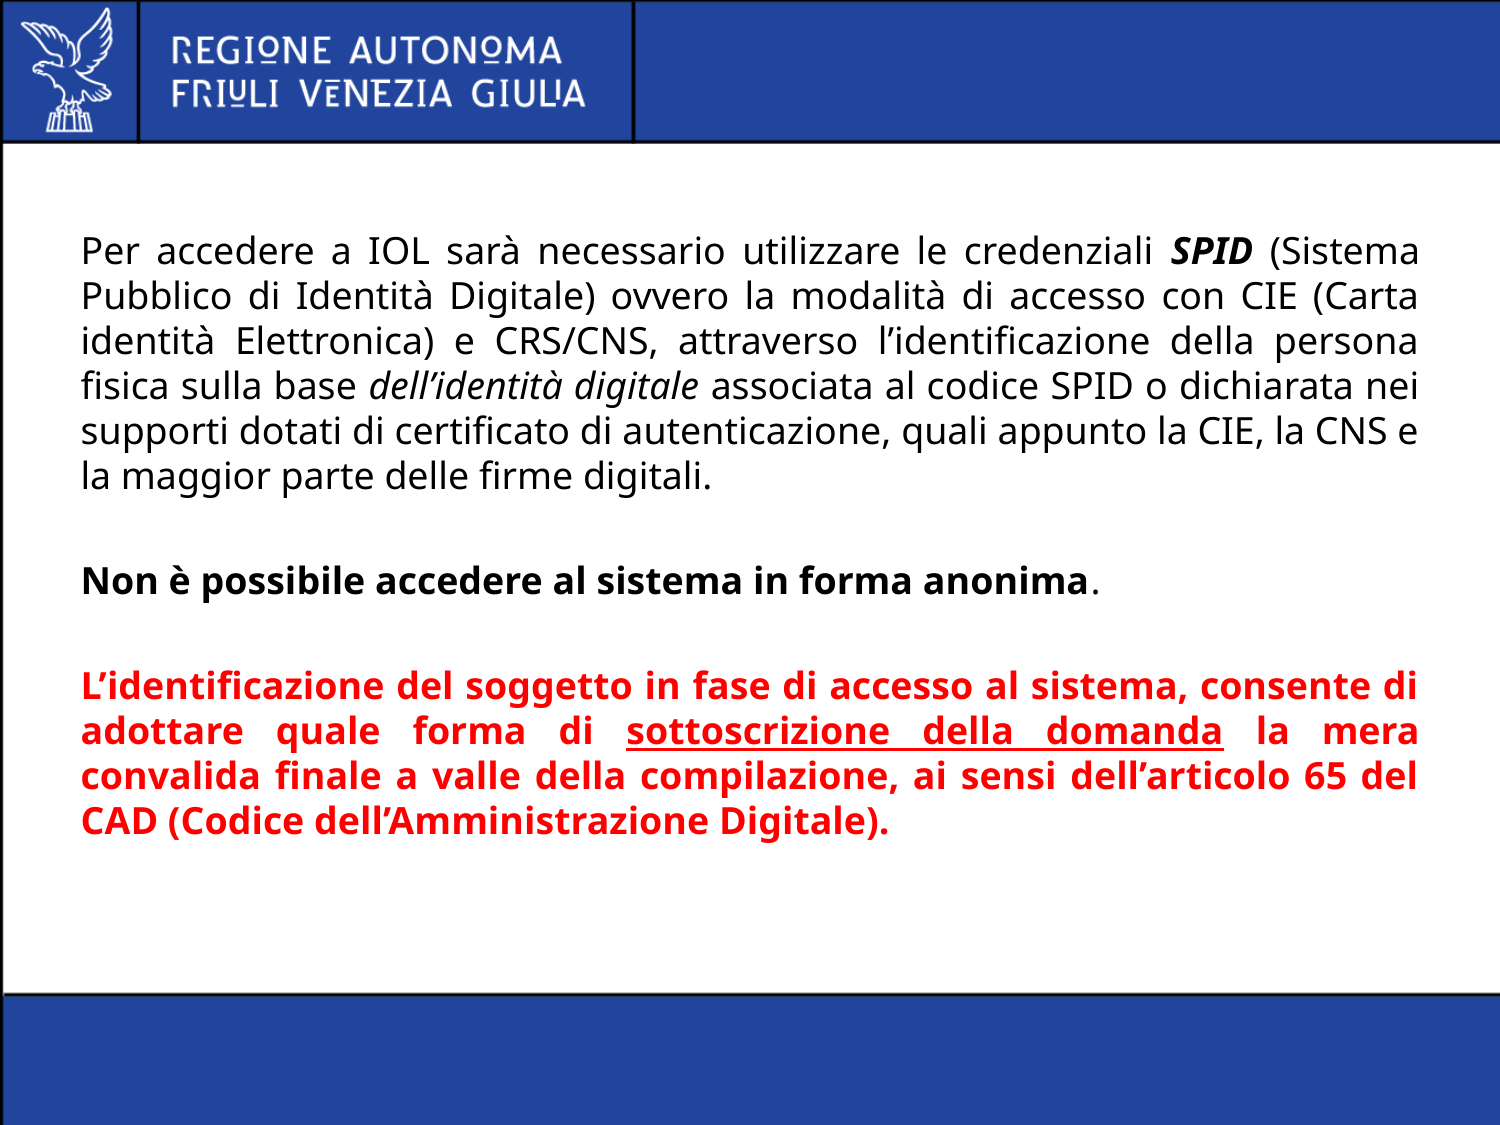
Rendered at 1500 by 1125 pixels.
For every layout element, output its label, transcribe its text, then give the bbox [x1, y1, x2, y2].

list Per accedere a IOL sarà necessario utilizzare le credenziali SPID (Sistema Pubblico di Identità Digitale) ovvero la modalità di accesso con CIE (Carta identità Elettronica) e CRS/CNS, attraverso l’identificazione della persona fisica sulla base dell’identità digitale associata al codice SPID o dichiarata nei supporti dotati di certificato di autenticazione, quali appunto la CIE, la CNS e la maggior parte delle firme digitali. Non è possibile accedere al sistema in forma anonima. L’identificazione del soggetto in fase di accesso al sistema, consente di adottare quale forma di sottoscrizione della domanda la mera convalida finale a valle della compilazione, ai sensi dell’articolo 65 del CAD (Codice dell’Amministrazione Digitale). [65, 219, 1436, 900]
picture [0, 0, 1500, 1125]
